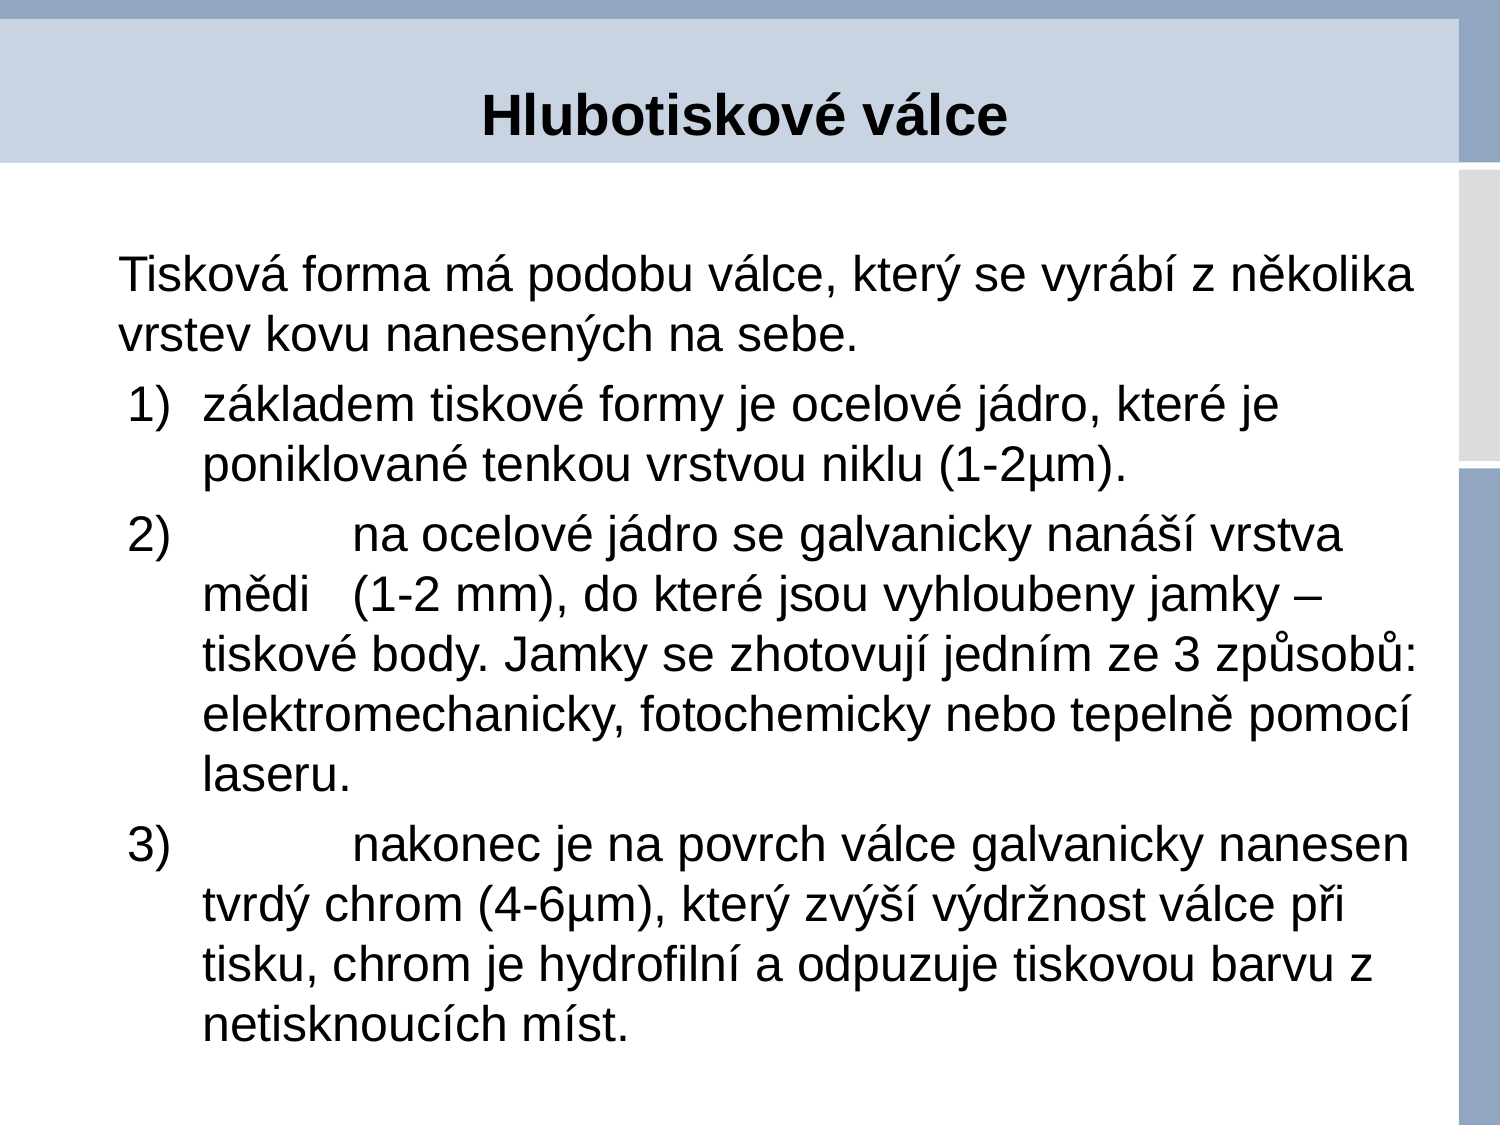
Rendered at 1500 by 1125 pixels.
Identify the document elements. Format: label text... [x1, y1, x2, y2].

list Tisková forma má podobu válce, který se vyrábí z několika vrstev kovu nanesených na sebe. základem tiskové formy je ocelové jádro, které je poniklované tenkou vrstvou niklu (1-2µm). na ocelové jádro se galvanicky nanáší vrstva mědi (1-2 mm), do které jsou vyhloubeny jamky – tiskové body. Jamky se zhotovují jedním ze 3 způsobů: elektromechanicky, fotochemicky nebo tepelně pomocí laseru. nakonec je na povrch válce galvanicky nanesen tvrdý chrom (4-6µm), který zvýší výdržnost válce při tisku, chrom je hydrofilní a odpuzuje tiskovou barvu z netisknoucích míst. [46, 163, 1442, 1044]
title Hlubotiskové válce [70, 46, 1421, 163]
